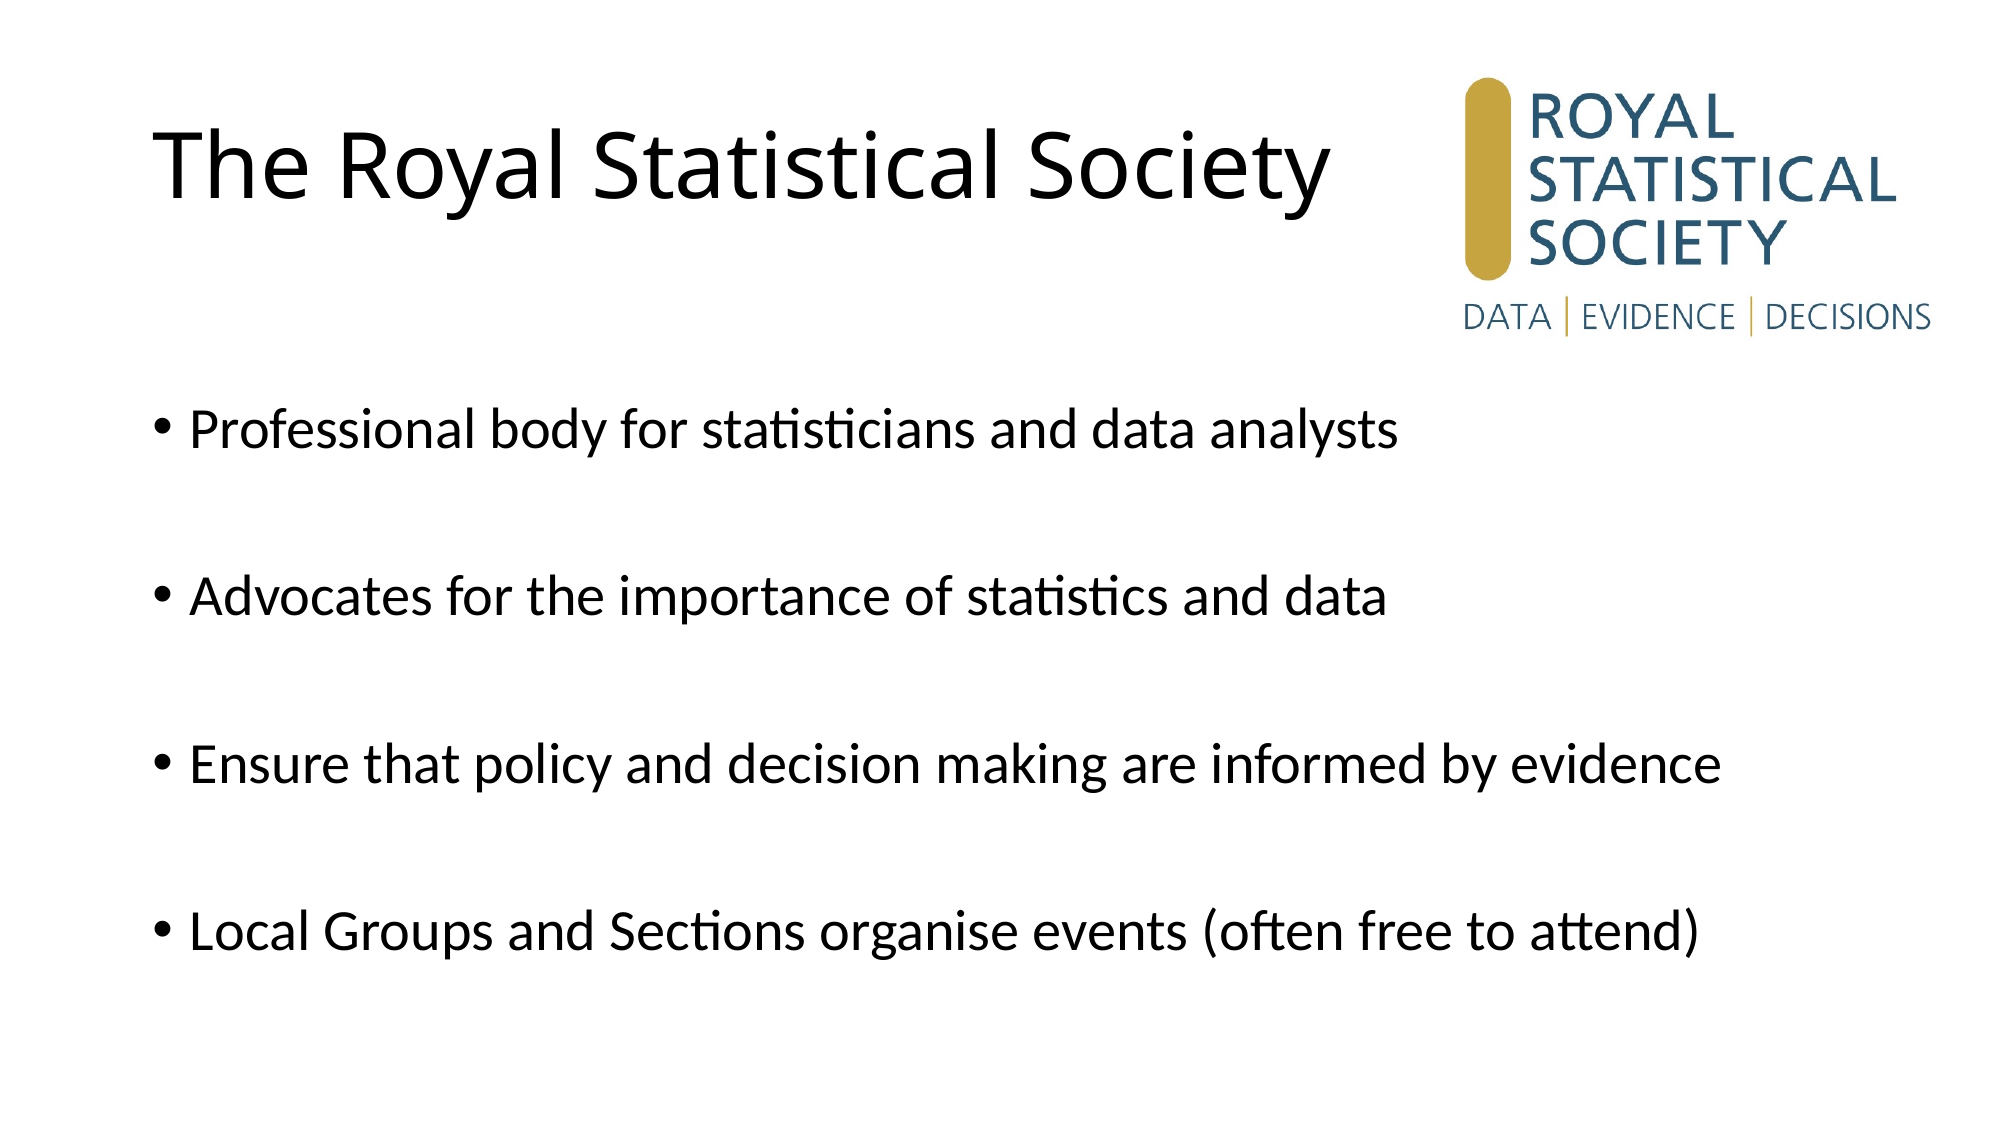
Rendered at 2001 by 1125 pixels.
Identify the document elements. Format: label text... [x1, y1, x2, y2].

picture [1412, 37, 1969, 375]
title The Royal Statistical Society [137, 59, 1863, 278]
list Professional body for statisticians and data analysts Advocates for the importance of statistics and data Ensure that policy and decision making are informed by evidence Local Groups and Sections organise events (often free to attend) [137, 299, 1863, 1014]
